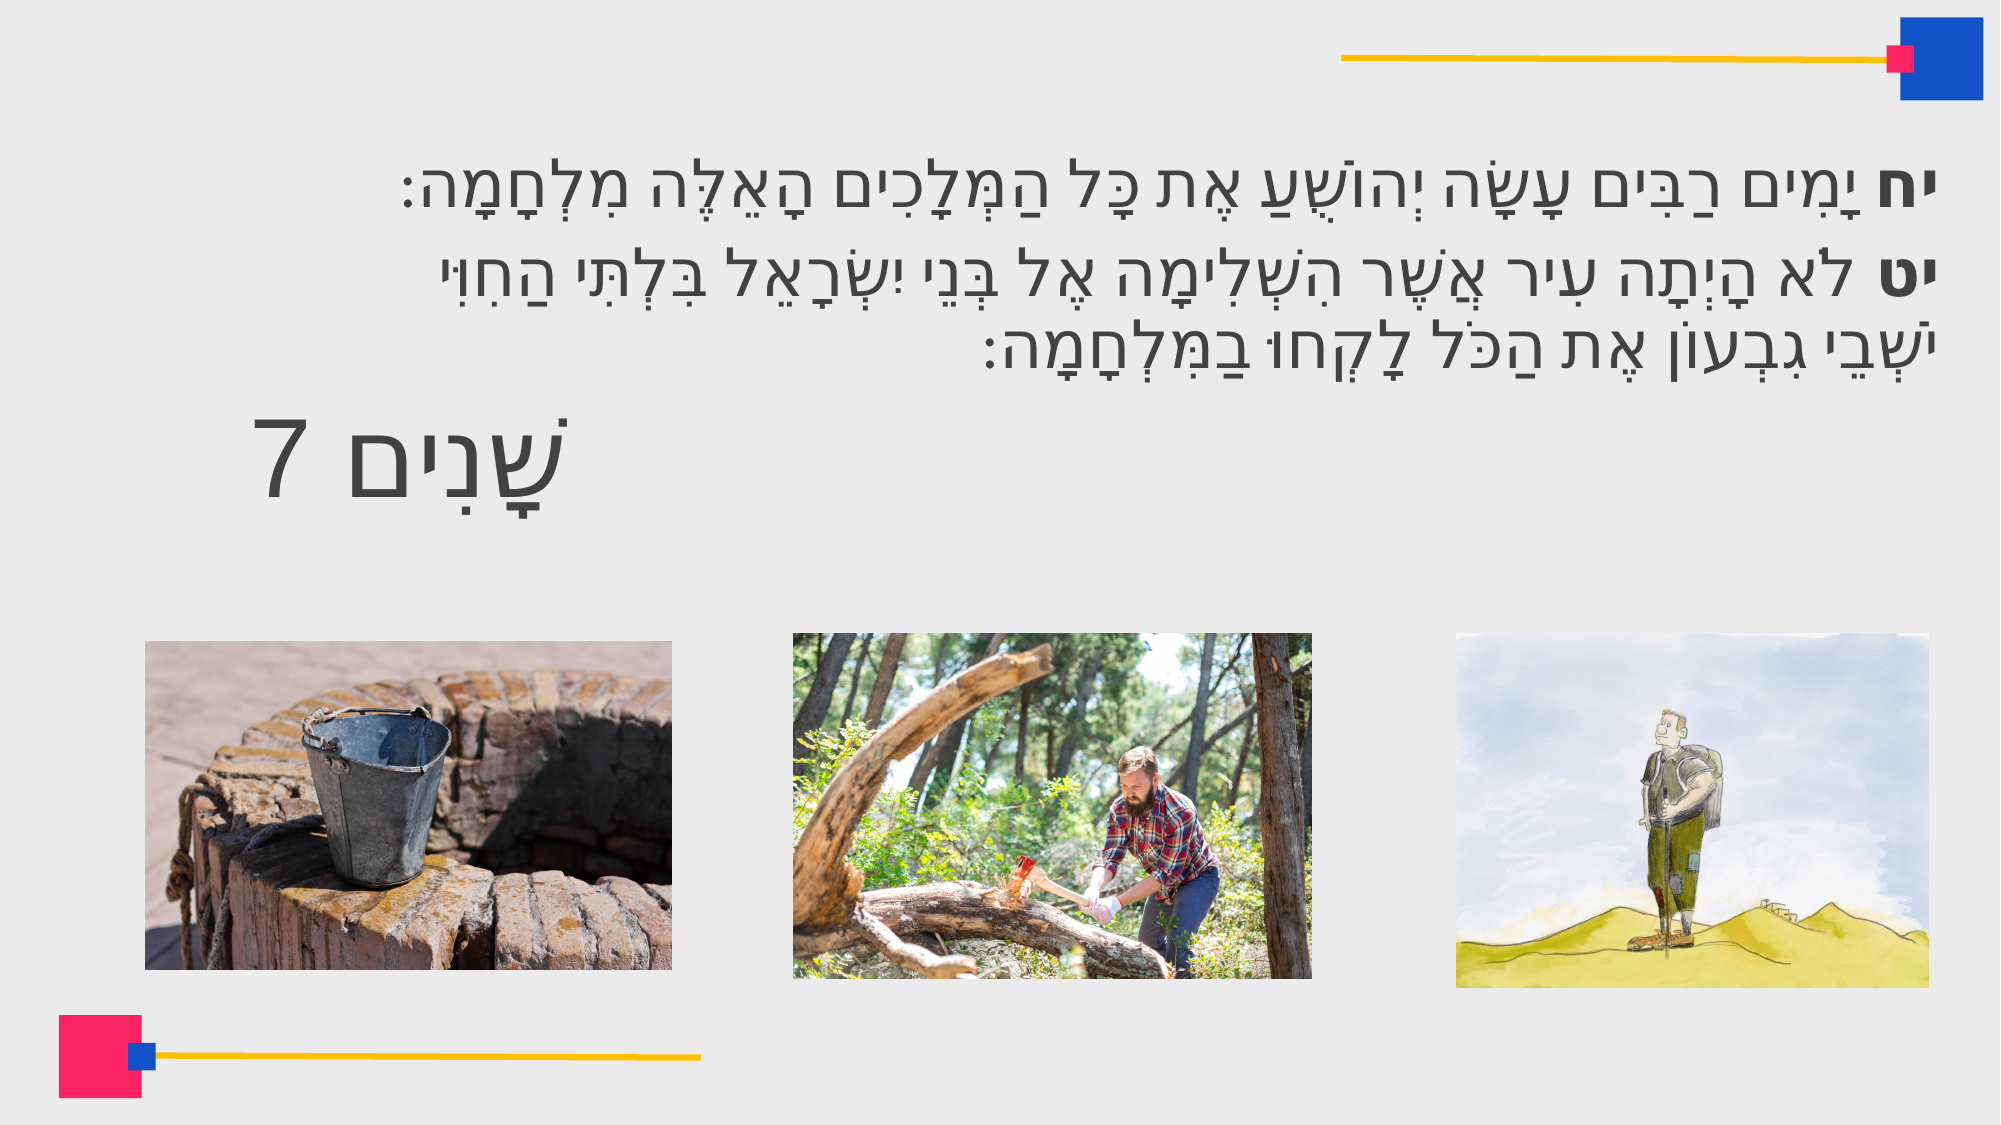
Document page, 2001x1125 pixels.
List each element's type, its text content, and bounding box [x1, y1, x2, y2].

picture [144, 641, 673, 970]
picture [793, 633, 1312, 979]
list יח יָמִים רַבִּים עָשָׂה יְהוֹשֻׁעַ אֶת כָּל הַמְּלָכִים הָאֵלֶּה מִלְחָמָה: יט לֹא הָיְתָה עִיר אֲשֶׁר הִשְׁלִימָה אֶל בְּנֵי יִשְׂרָאֵל בִּלְתִּי הַחִוִּי יֹשְׁבֵי גִבְעוֹן אֶת הַכֹּל לָקְחוּ בַמִּלְחָמָה: [230, 142, 1956, 857]
text_box 7 שָׁנִים [184, 377, 633, 528]
picture [1456, 633, 1929, 988]
